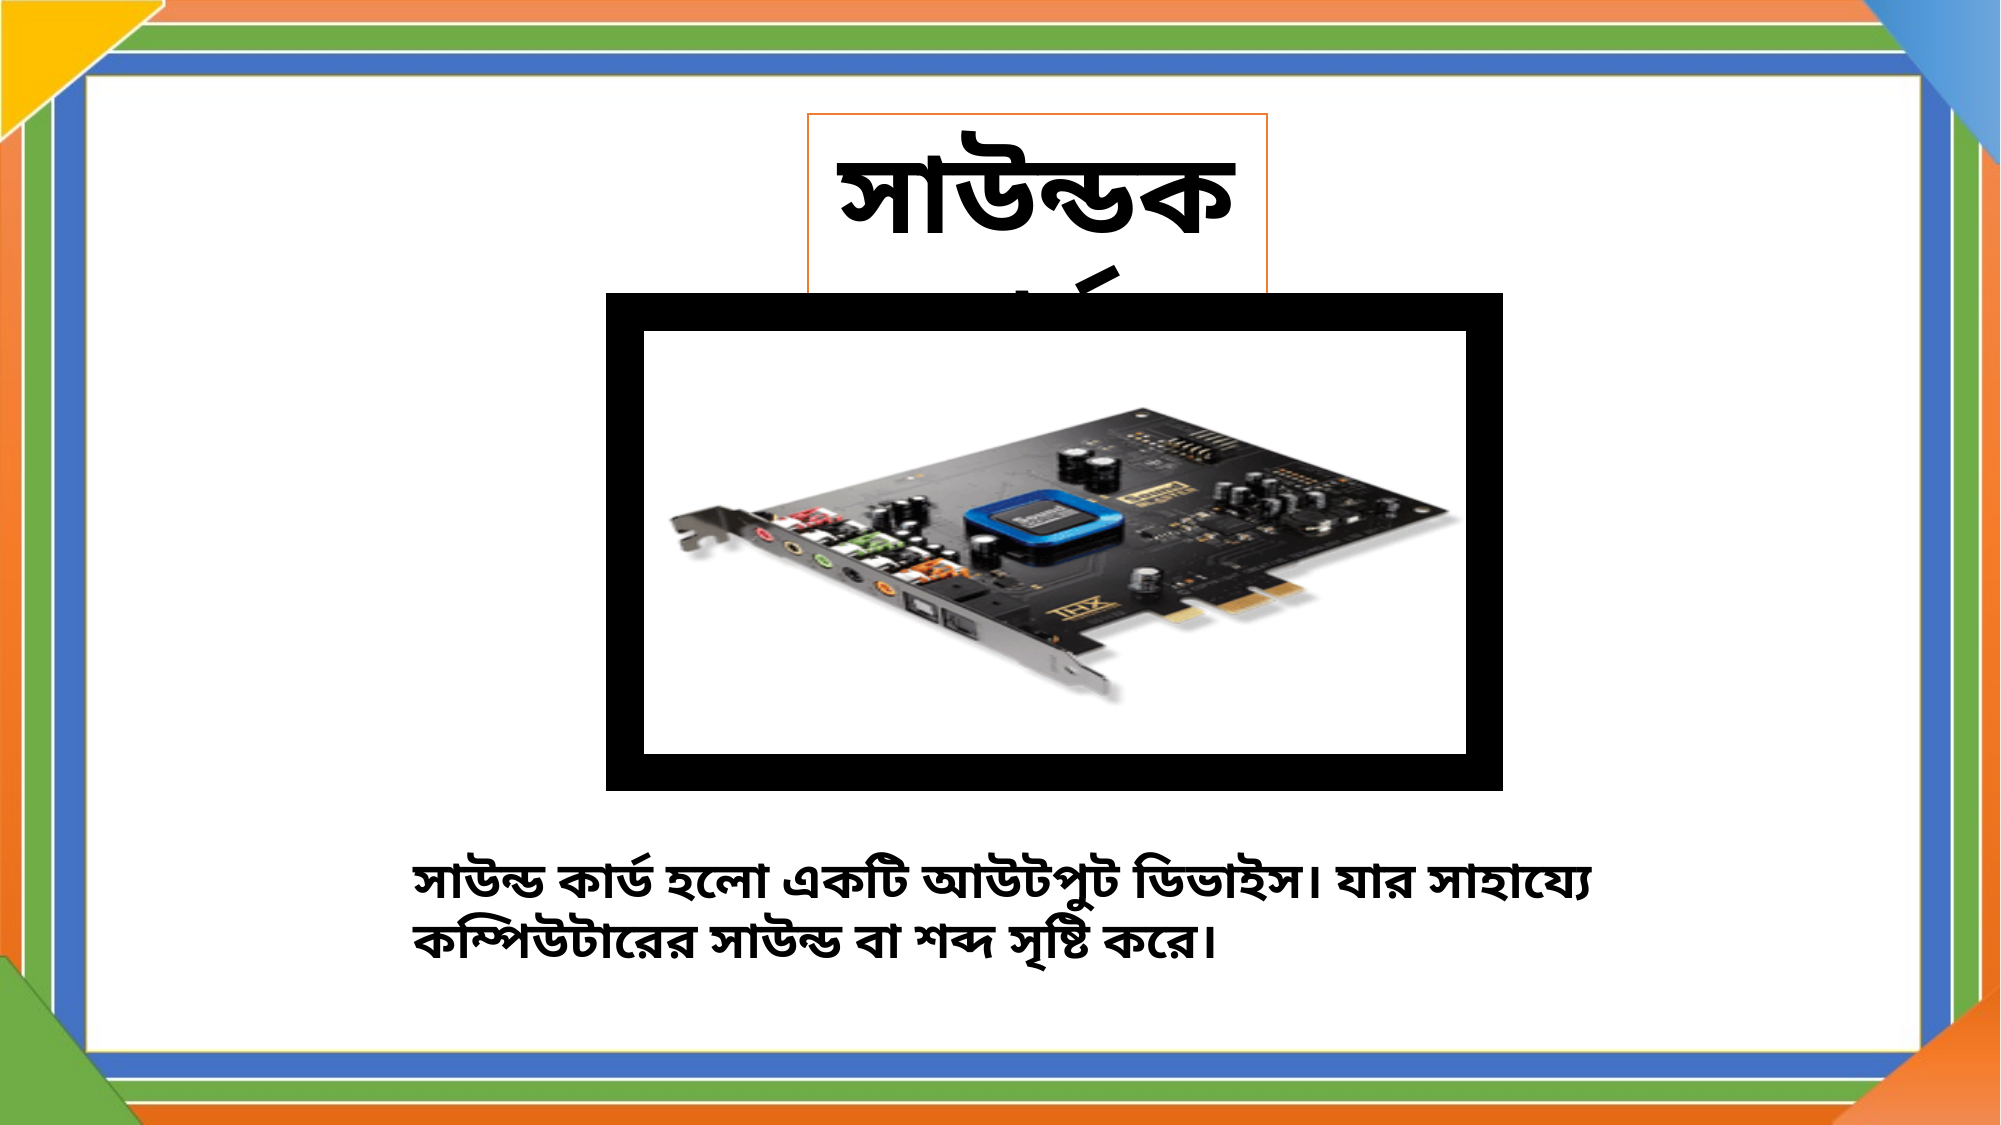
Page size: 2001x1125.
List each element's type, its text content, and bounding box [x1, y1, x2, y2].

picture [0, 0, 2001, 1125]
text_box সাউন্ডকার্ড [807, 113, 1268, 293]
text_box সাউন্ড কার্ড হলো একটি আউটপুট ডিভাইস। যার সাহায্যে কম্পিউটারের সাউন্ড বা শব্দ সৃষ্টি করে। [399, 841, 1745, 976]
